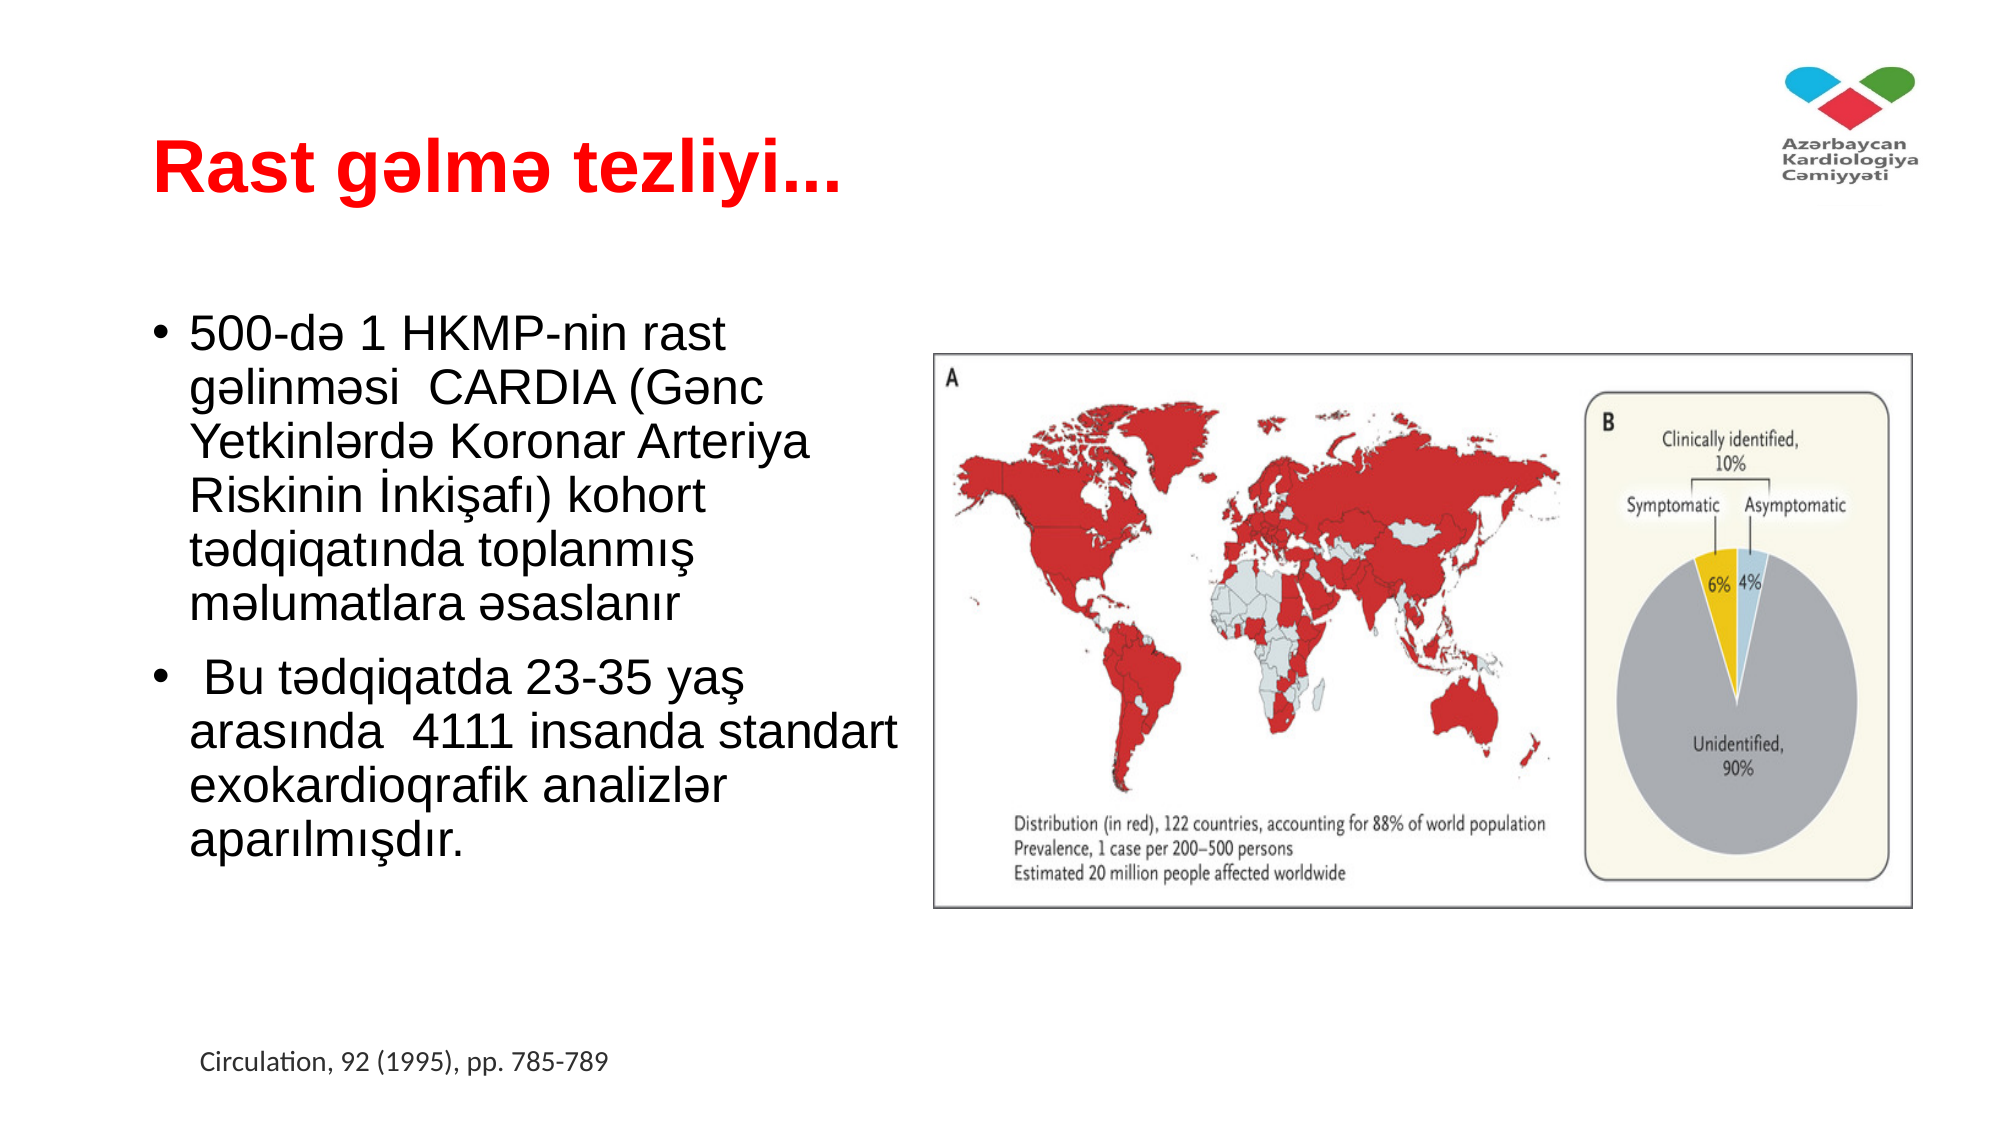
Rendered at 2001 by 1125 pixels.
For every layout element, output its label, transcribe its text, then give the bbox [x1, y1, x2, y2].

picture [1720, 37, 1979, 206]
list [933, 353, 1913, 909]
list 500-də 1 HKMP-nin rast gəlinməsi CARDIA (Gənc Yetkinlərdə Koronar Arteriya Riskinin İnkişafı) kohort tədqiqatında toplanmış məlumatlara əsaslanır Bu tədqiqatda 23-35 yaş arasında 4111 insanda standart exokardioqrafik analizlər aparılmışdır. [137, 299, 949, 1014]
text_box Circulation, 92 (1995), pp. 785-789 [184, 1035, 624, 1086]
title Rast gəlmə tezliyi... [137, 59, 1863, 278]
